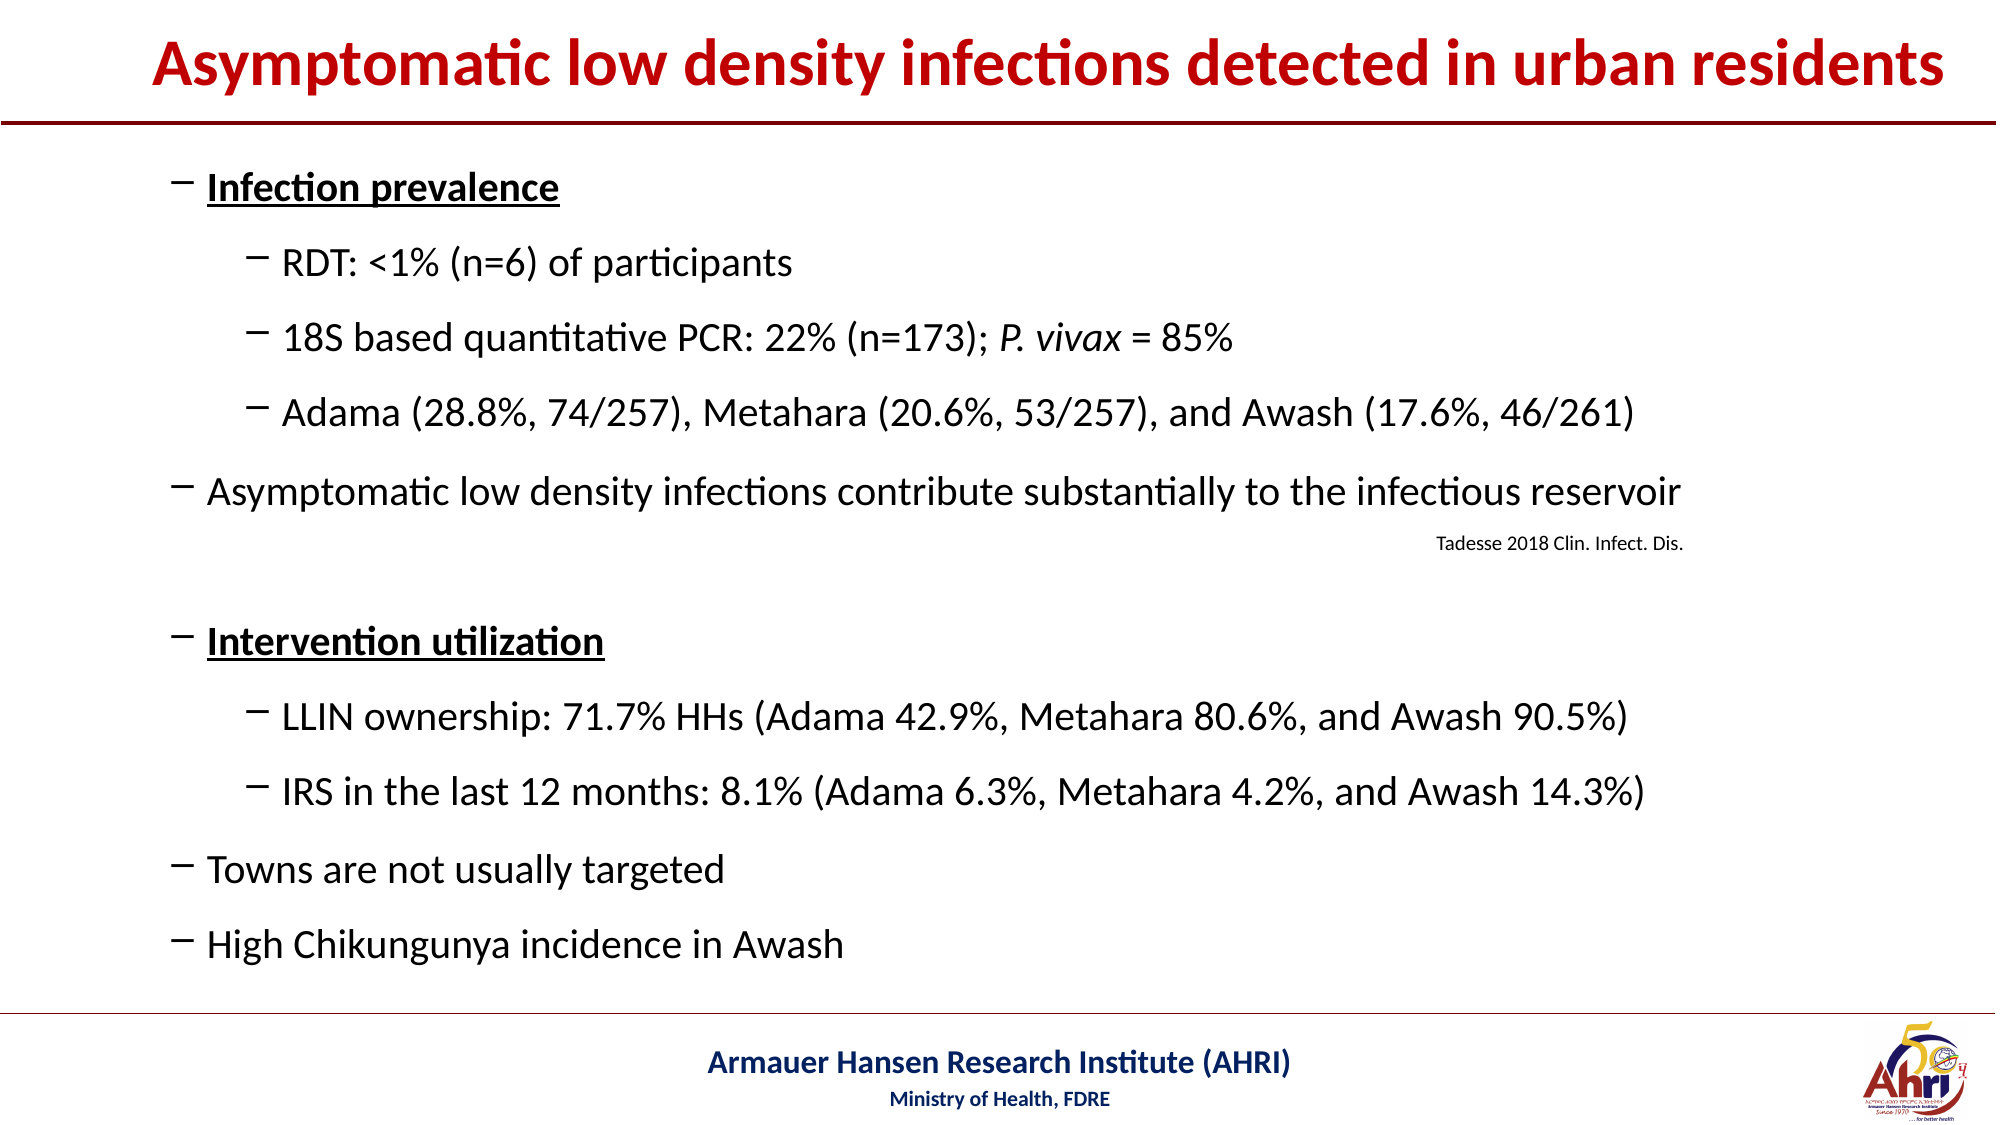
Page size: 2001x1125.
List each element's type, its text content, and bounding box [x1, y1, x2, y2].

picture [1862, 1019, 1968, 1122]
title Asymptomatic low density infections detected in urban residents [137, 0, 2000, 128]
list Infection prevalence RDT: <1% (n=6) of participants 18S based quantitative PCR: 22% (n=173); P. vivax = 85% Adama (28.8%, 74/257), Metahara (20.6%, 53/257), and Awash (17.6%, 46/261) Asymptomatic low density infections contribute substantially to the infectious reservoir Intervention utilization LLIN ownership: 71.7% HHs (Adama 42.9%, Metahara 80.6%, and Awash 90.5%) IRS in the last 12 months: 8.1% (Adama 6.3%, Metahara 4.2%, and Awash 14.3%) Towns are not usually targeted High Chikungunya incidence in Awash [154, 127, 1880, 1019]
text_box Tadesse 2018 Clin. Infect. Dis. [1421, 522, 1742, 562]
